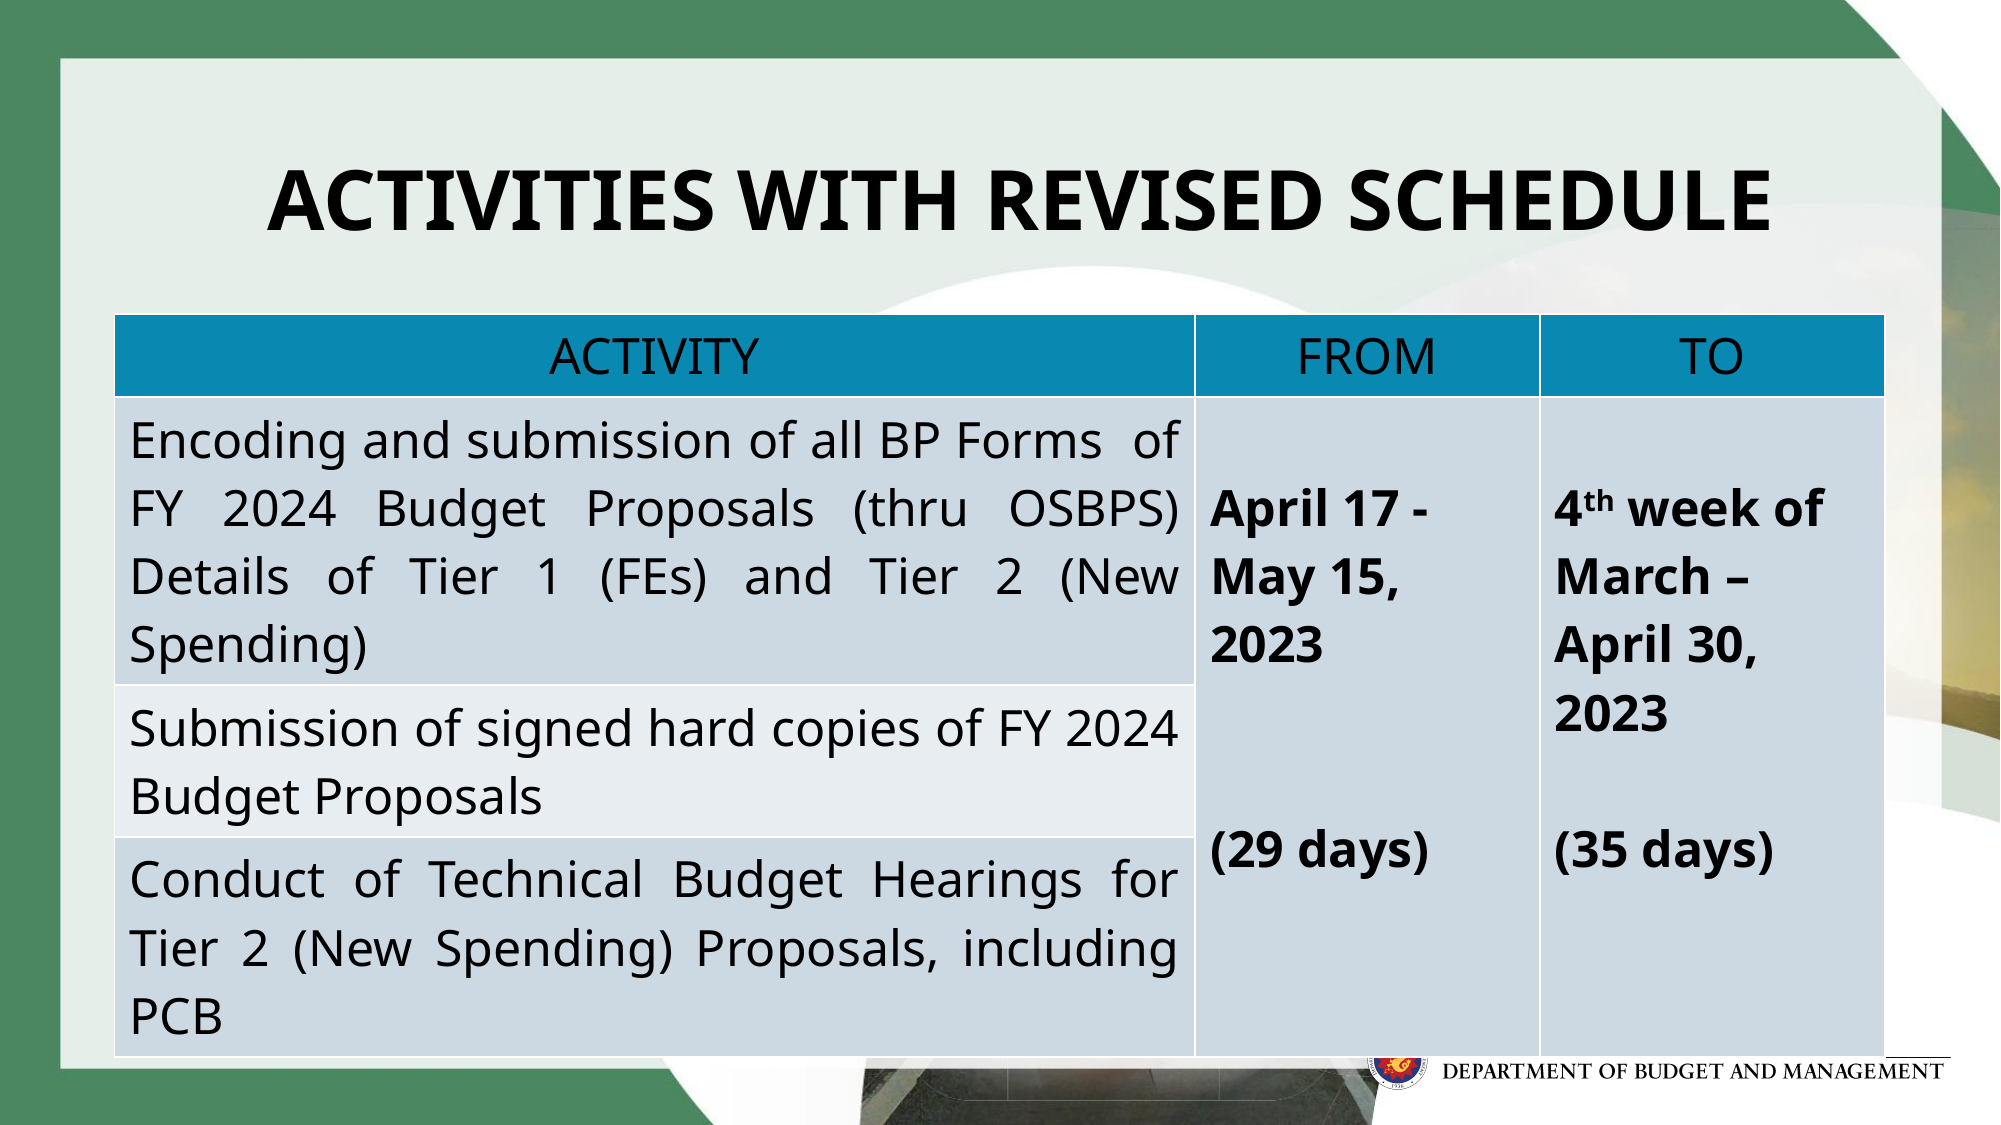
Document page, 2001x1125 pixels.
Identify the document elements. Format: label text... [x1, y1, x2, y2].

table_cell Encoding and submission of all BP Forms of FY 2024 Budget Proposals (thru OSBPS) Details of Tier 1 (FEs) and Tier 2 (New Spending) [115, 398, 1194, 684]
text_box ACTIVITIES WITH REVISED SCHEDULE [114, 143, 1929, 260]
table_cell Conduct of Technical Budget Hearings for Tier 2 (New Spending) Proposals, including PCB [115, 838, 1194, 1056]
table_cell 4th week of March – April 30, 2023 (35 days) [1541, 398, 1884, 1056]
table_cell April 17 - May 15, 2023 (29 days) [1196, 398, 1539, 1056]
table_cell Submission of signed hard copies of FY 2024 Budget Proposals [115, 686, 1194, 836]
table_header TO [1541, 315, 1884, 396]
table_header ACTIVITY [115, 315, 1194, 396]
picture [0, 0, 2000, 1125]
table_header FROM [1196, 315, 1539, 396]
